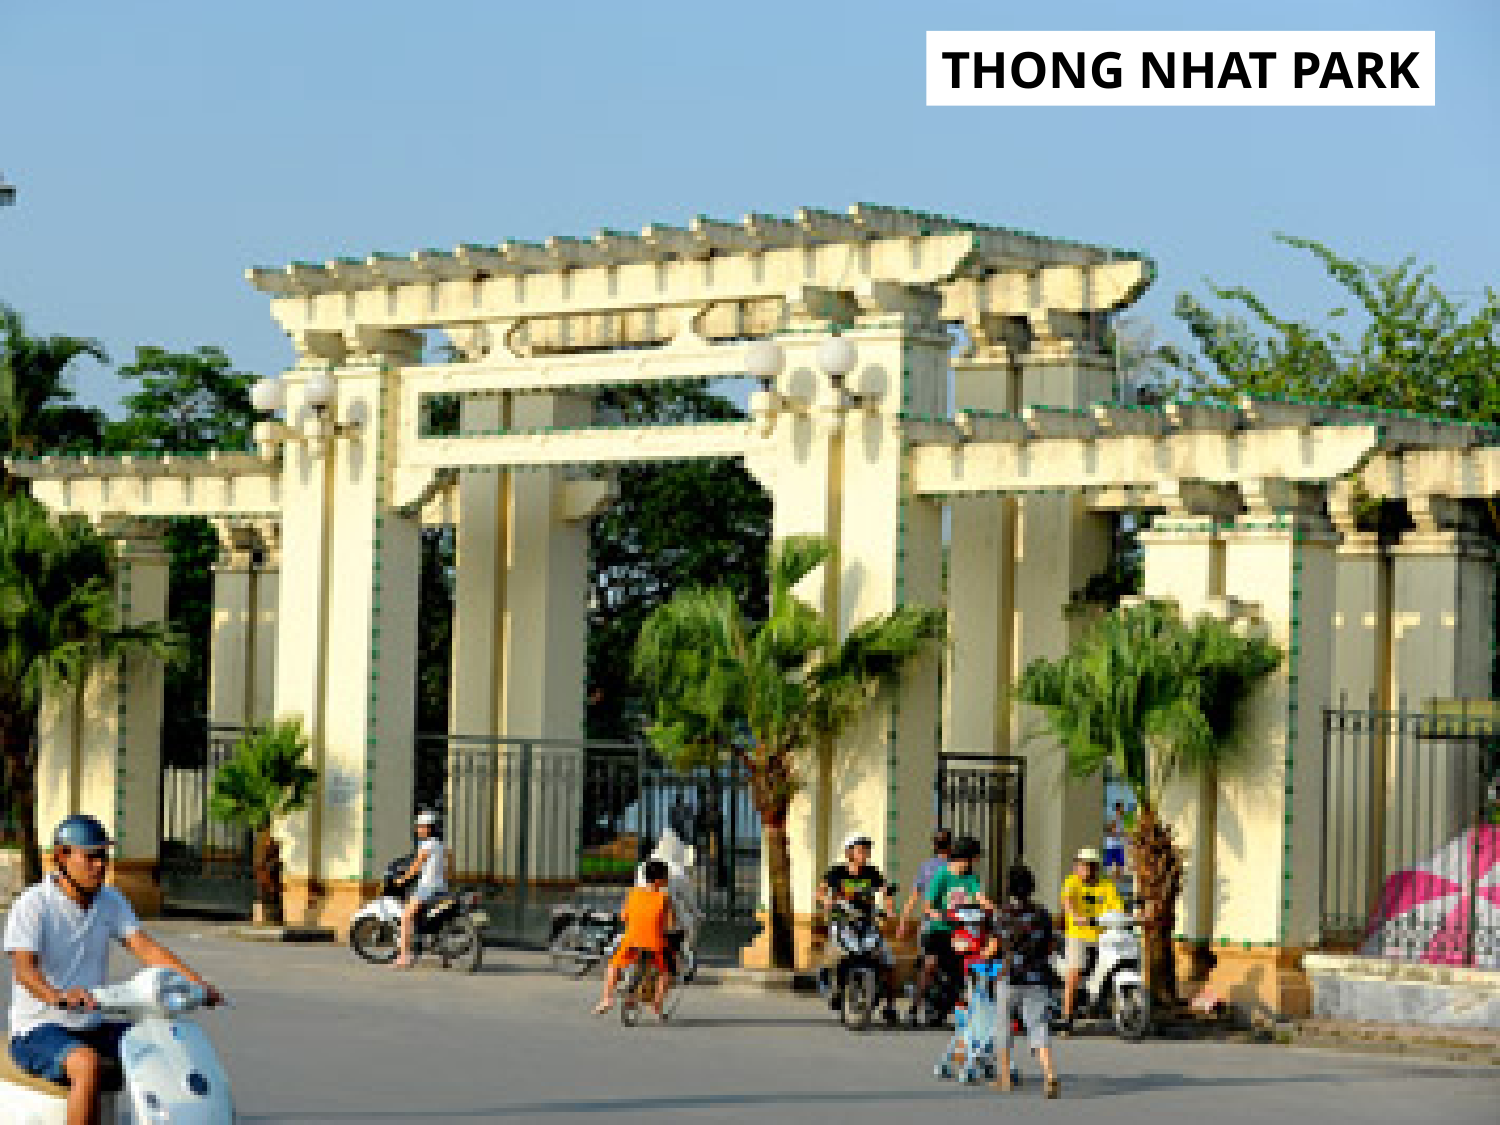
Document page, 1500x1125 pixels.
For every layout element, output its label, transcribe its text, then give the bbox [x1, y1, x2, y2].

picture [0, 0, 1500, 1125]
text_box Thong nhat park [926, 30, 1435, 106]
